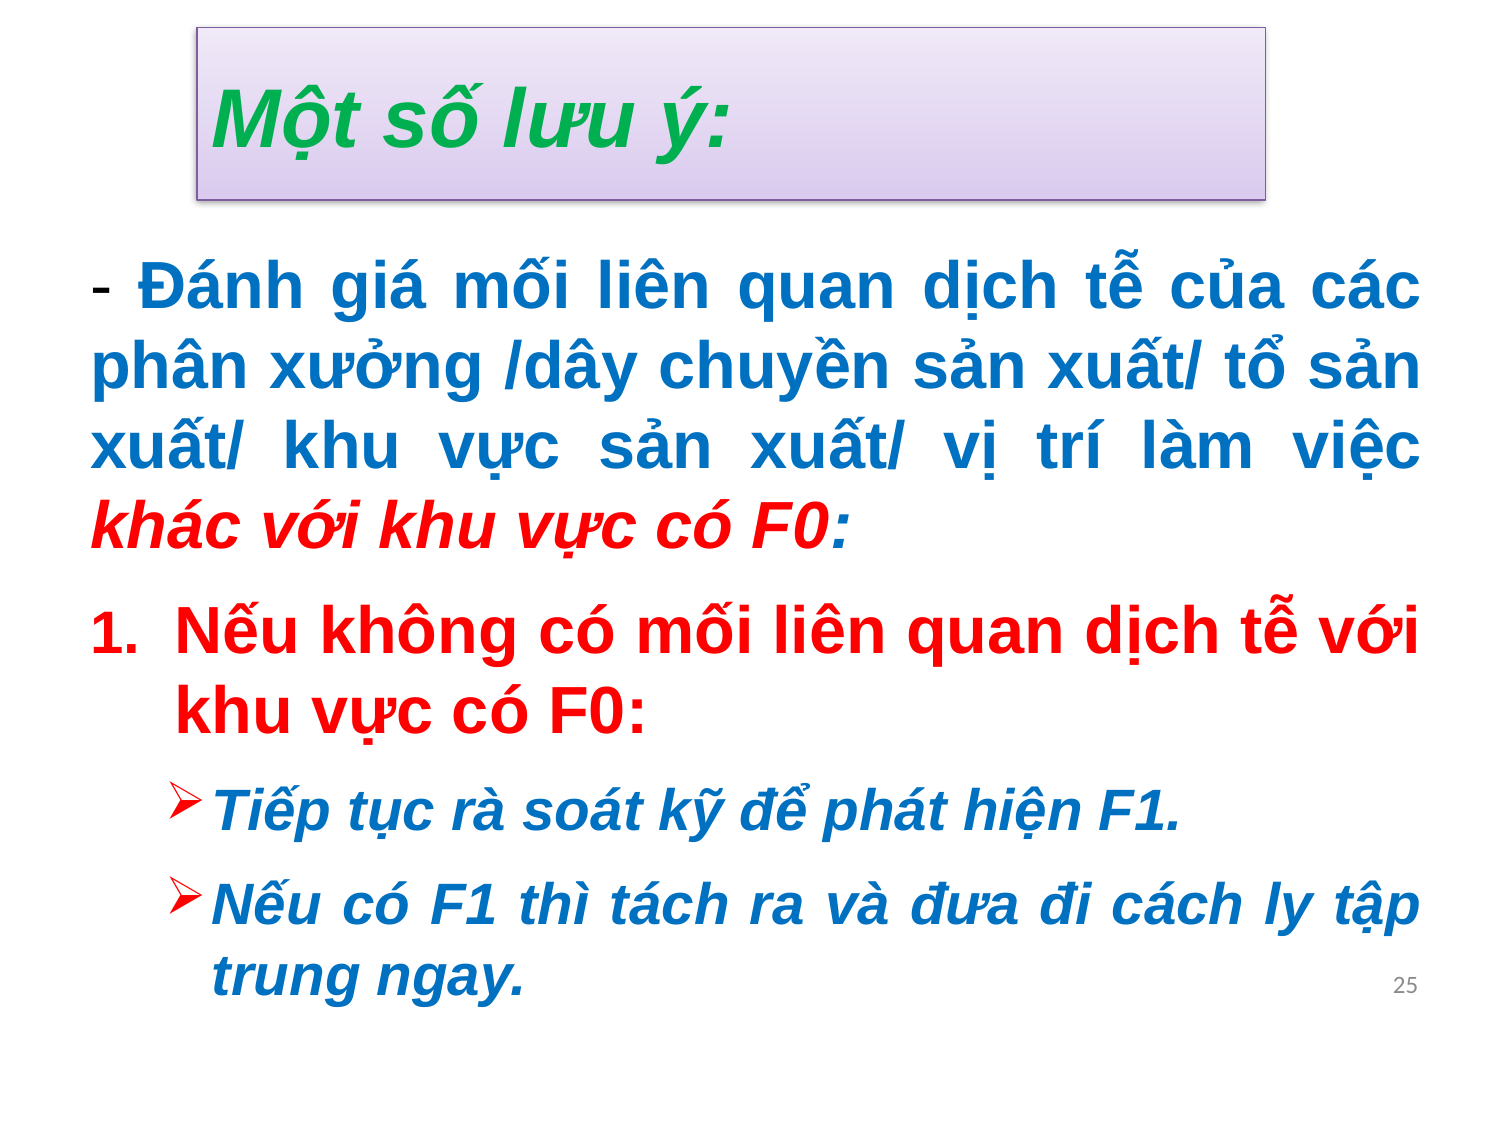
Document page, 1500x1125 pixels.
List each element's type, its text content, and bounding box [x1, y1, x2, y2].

title Một số lưu ý: [196, 27, 1266, 201]
slide_number 25 [1333, 940, 1434, 1027]
list - Đánh giá mối liên quan dịch tễ của các phân xưởng /dây chuyền sản xuất/ tổ sản xuất/ khu vực sản xuất/ vị trí làm việc khác với khu vực có F0: Nếu không có mối liên quan dịch tễ với khu vực có F0: Tiếp tục rà soát kỹ để phát hiện F1. Nếu có F1 thì tách ra và đưa đi cách ly tập trung ngay. [75, 234, 1438, 1063]
